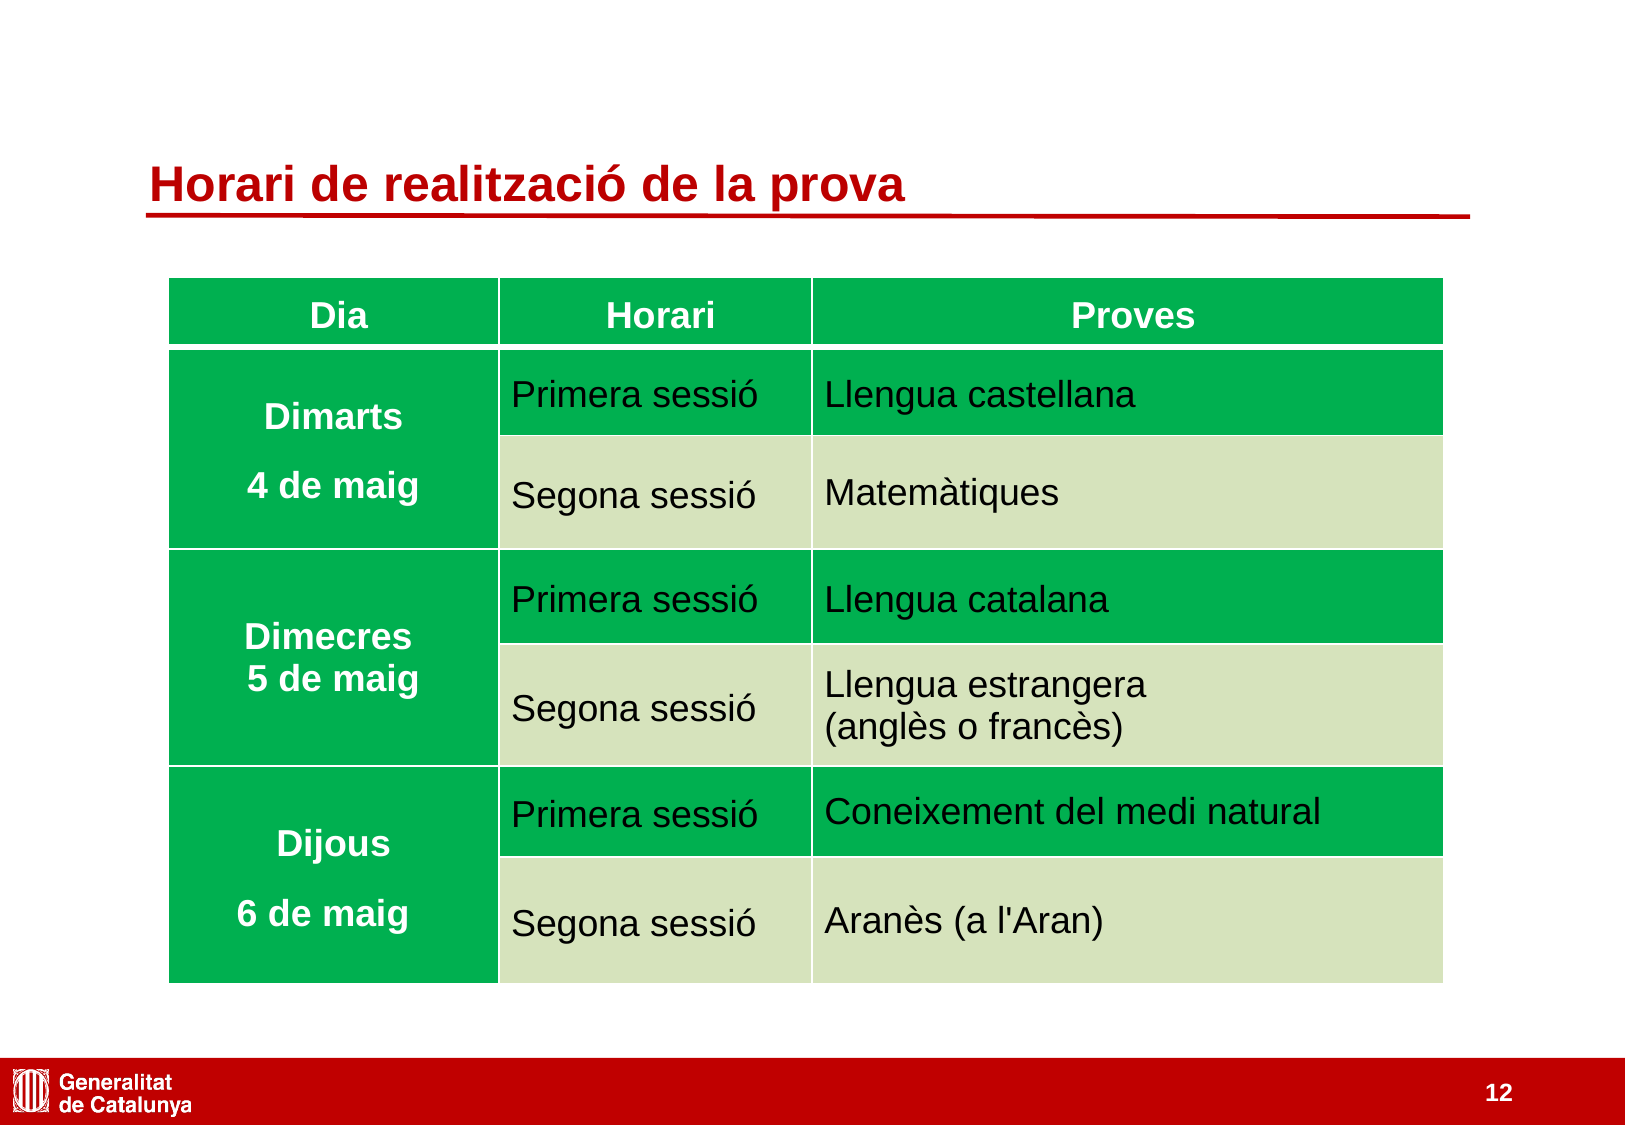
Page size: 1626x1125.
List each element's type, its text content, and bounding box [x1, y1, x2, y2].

table_cell Primera sessió [500, 767, 811, 856]
table_cell Segona sessió [500, 858, 811, 983]
table_cell Segona sessió [500, 436, 811, 548]
table_cell Matemàtiques [813, 436, 1443, 548]
table_header Proves [813, 278, 1443, 344]
table_cell Primera sessió [500, 550, 811, 643]
table_cell Dimarts 4 de maig [169, 350, 498, 548]
table_cell Llengua castellana [813, 350, 1443, 435]
text_box Horari de realització de la prova [134, 144, 1075, 219]
table_cell Dimecres 5 de maig [169, 550, 498, 765]
picture [12, 1069, 191, 1117]
text_box [115, 117, 1471, 210]
table_cell Llengua estrangera (anglès o francès) [813, 645, 1443, 765]
table_cell Llengua catalana [813, 550, 1443, 643]
table_cell Segona sessió [500, 645, 811, 765]
table_cell Aranès (a l'Aran) [813, 858, 1443, 983]
slide_number ‹#› [1470, 1066, 1607, 1117]
table_header Horari [500, 278, 811, 344]
table_cell Dijous 6 de maig [169, 767, 498, 983]
table_header Dia [169, 278, 498, 344]
table_cell Coneixement del medi natural [813, 767, 1443, 856]
table_cell Primera sessió [500, 350, 811, 435]
